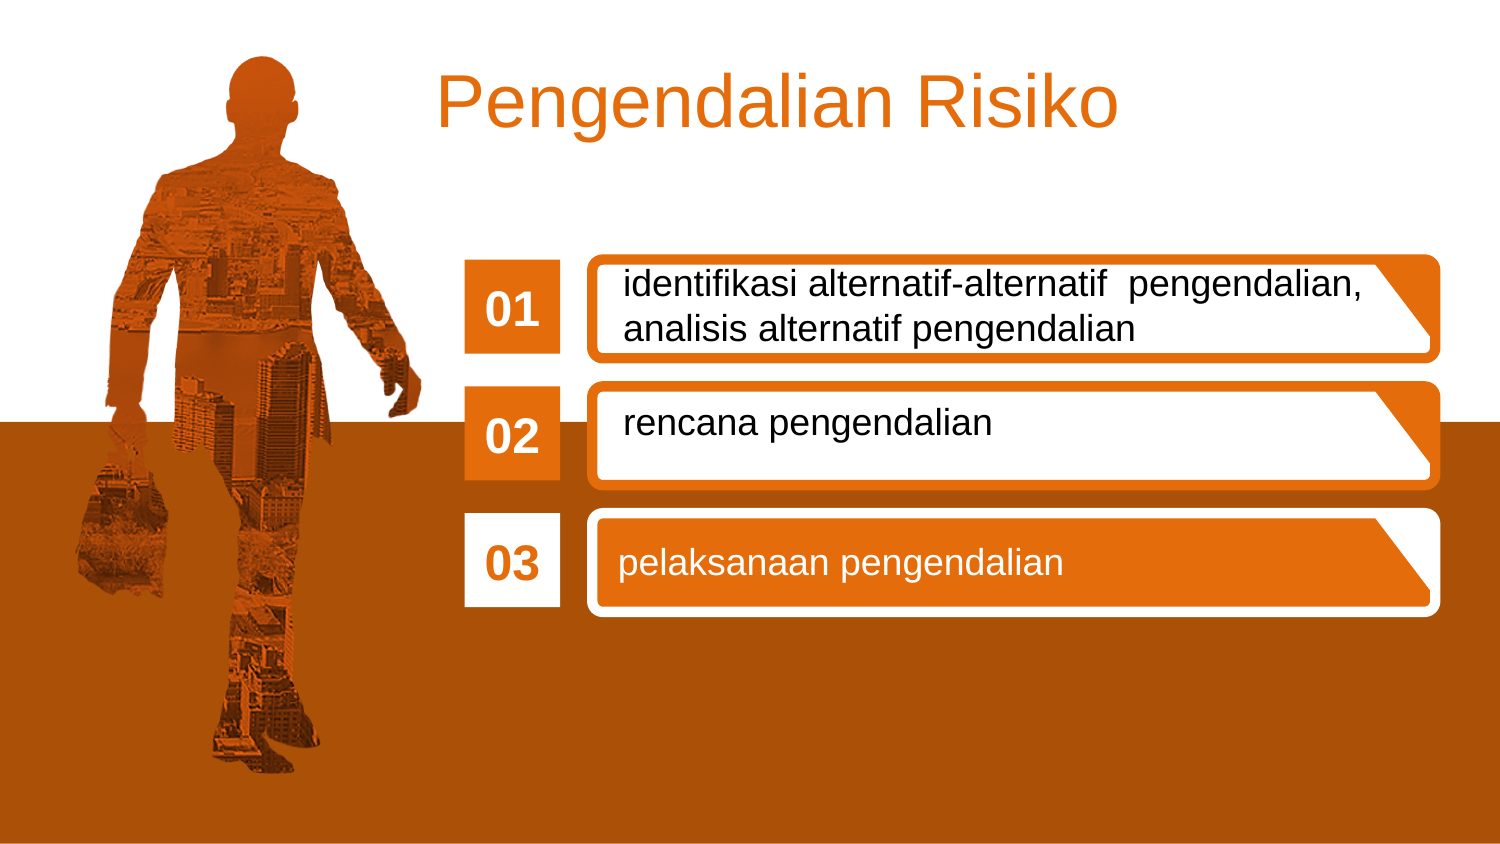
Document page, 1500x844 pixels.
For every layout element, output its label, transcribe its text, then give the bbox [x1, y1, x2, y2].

text_box [463, 344, 562, 356]
text_box 01 [463, 269, 562, 344]
text_box 02 [463, 396, 562, 471]
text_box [591, 386, 1436, 486]
text_box [463, 471, 562, 482]
text_box [463, 598, 562, 609]
picture [75, 55, 422, 774]
text_box identifikasi alternatif-alternatif pengendalian, analisis alternatif pengendalian [608, 251, 1388, 257]
text_box 03 [463, 522, 562, 598]
list Pengendalian Risiko [421, 43, 1500, 151]
text_box [463, 511, 562, 522]
text_box [463, 258, 562, 269]
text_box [591, 512, 1436, 613]
text_box [463, 384, 562, 396]
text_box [591, 259, 1436, 359]
